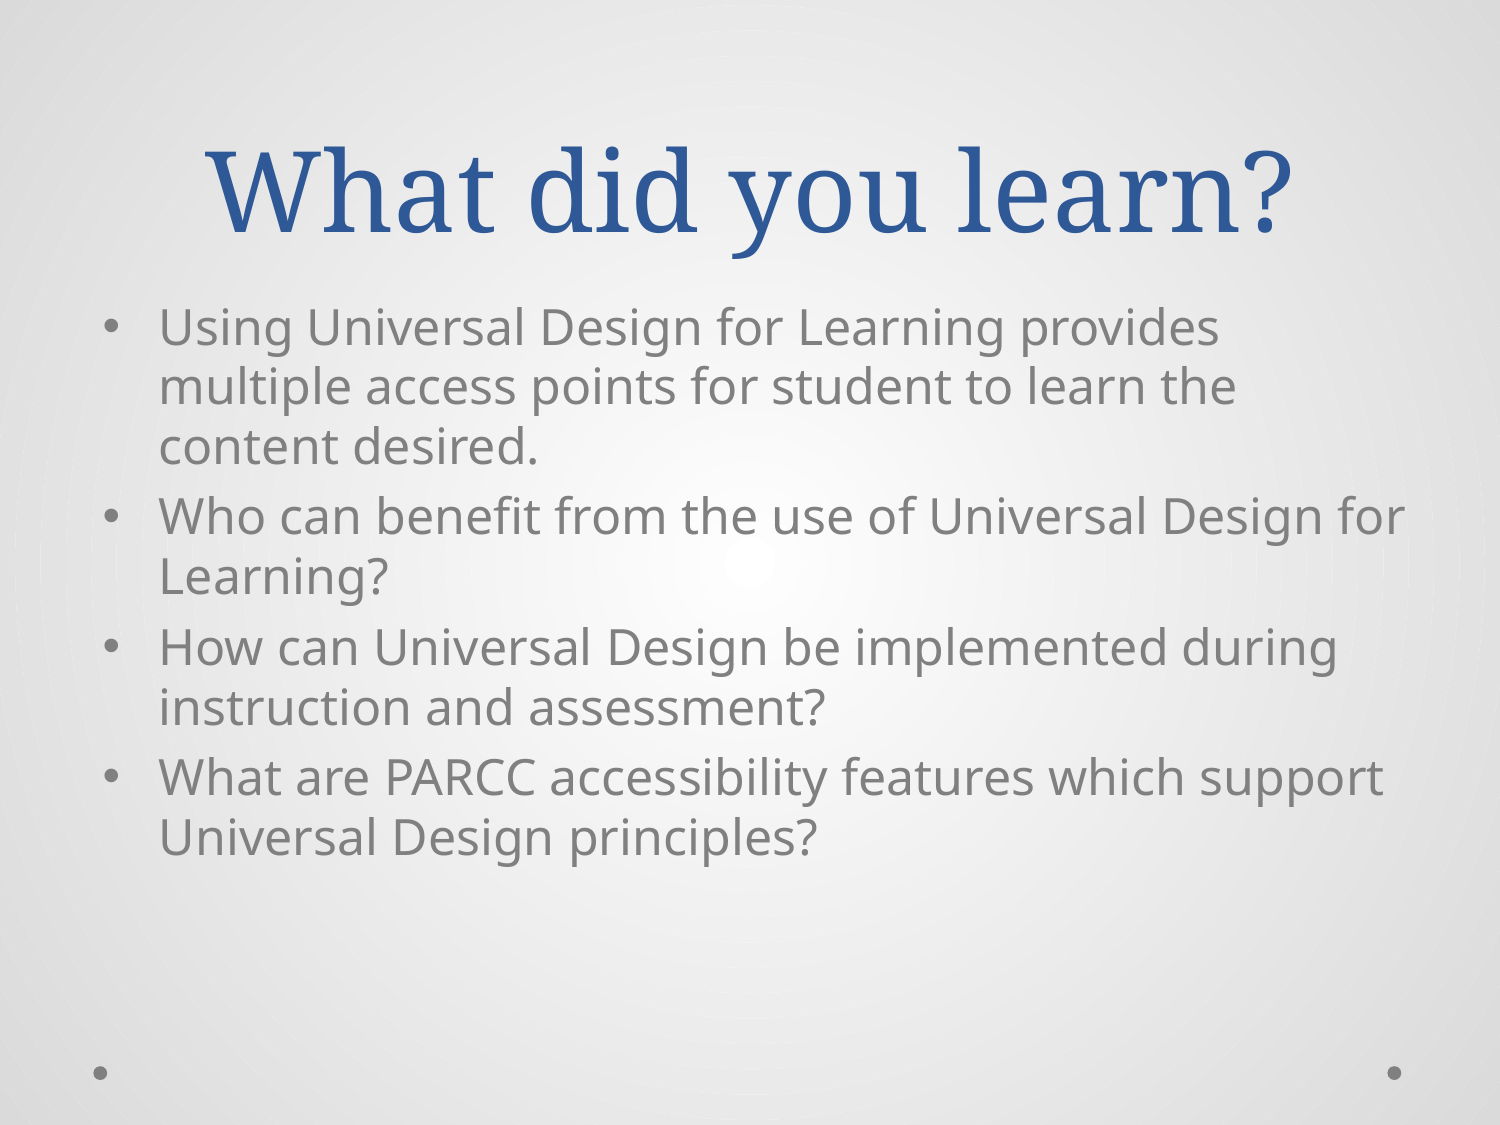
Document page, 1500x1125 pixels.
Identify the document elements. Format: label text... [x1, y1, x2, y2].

list Using Universal Design for Learning provides multiple access points for student to learn the content desired. Who can benefit from the use of Universal Design for Learning? How can Universal Design be implemented during instruction and assessment? What are PARCC accessibility features which support Universal Design principles? [87, 287, 1438, 1030]
title What did you learn? [75, 0, 1425, 263]
